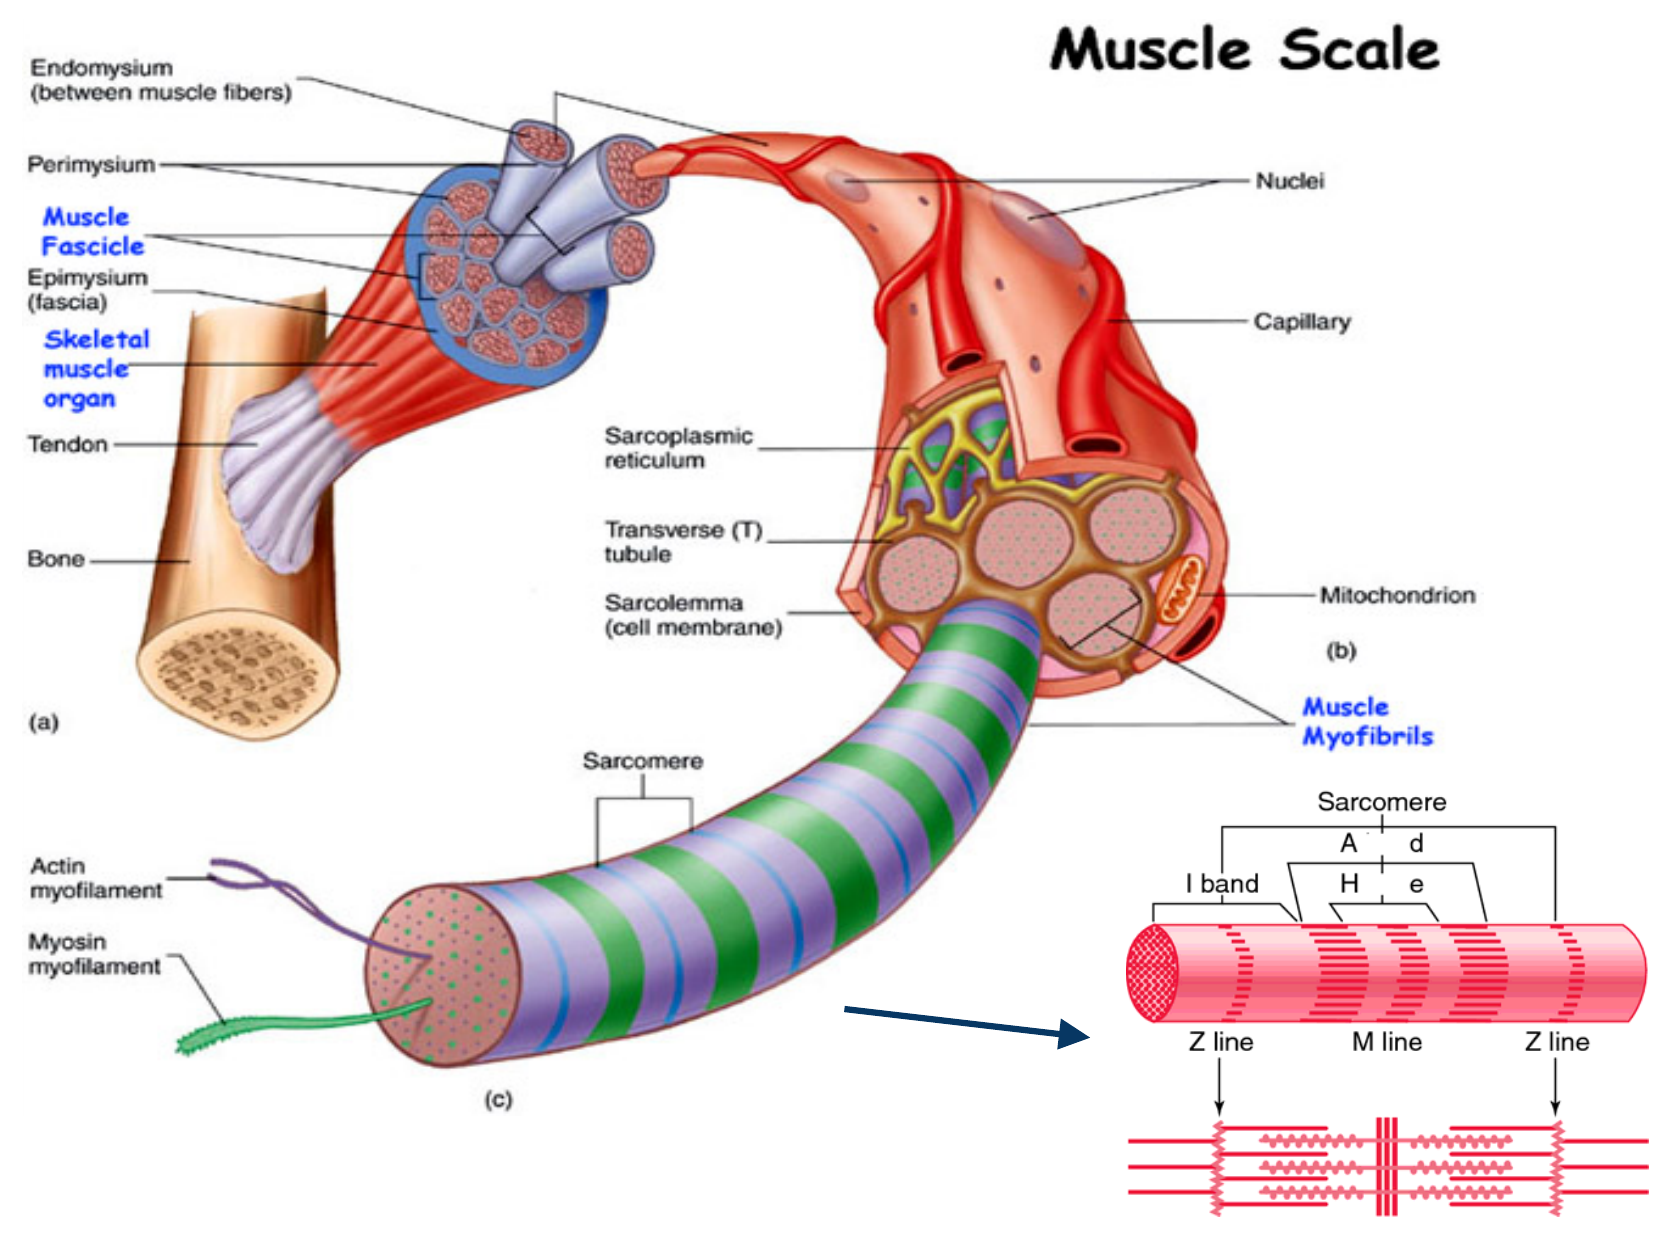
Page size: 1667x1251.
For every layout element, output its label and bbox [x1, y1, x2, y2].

text_box [844, 1008, 1091, 1038]
picture [22, 18, 1649, 1217]
